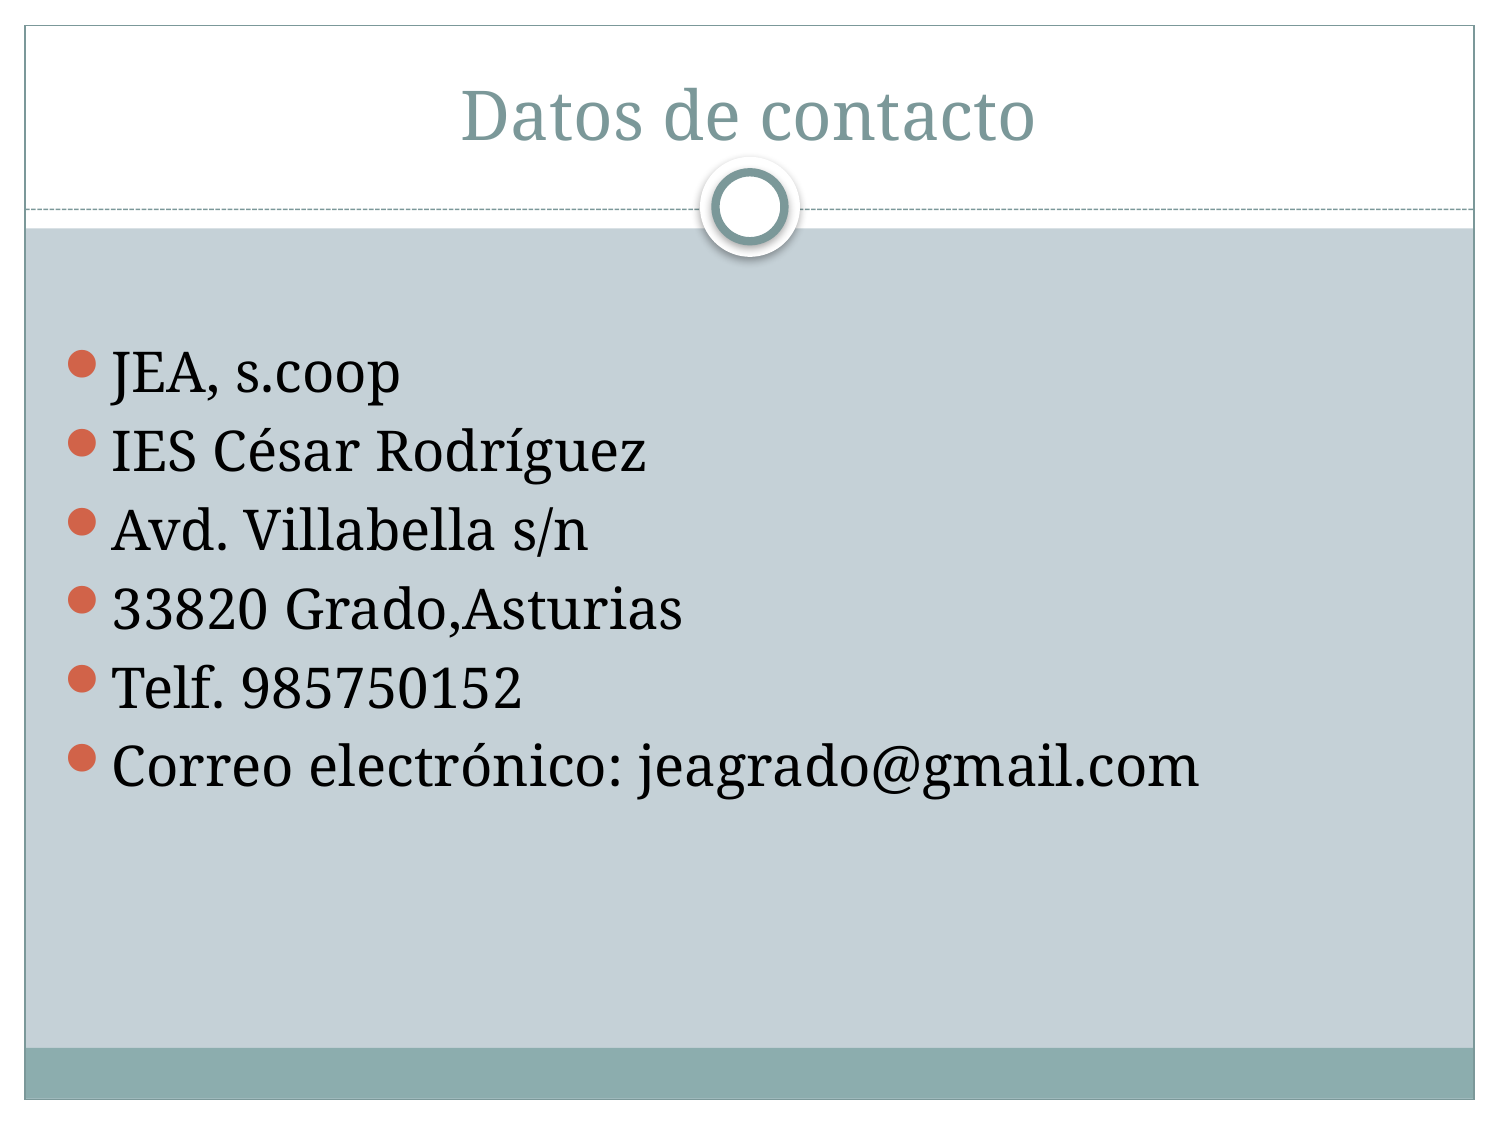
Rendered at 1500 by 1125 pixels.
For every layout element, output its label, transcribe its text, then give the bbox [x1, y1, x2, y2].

list JEA, s.coop IES César Rodríguez Avd. Villabella s/n 33820 Grado,Asturias Telf. 985750152 Correo electrónico: jeagrado@gmail.com [49, 250, 1445, 1001]
title Datos de contacto [49, 37, 1450, 162]
